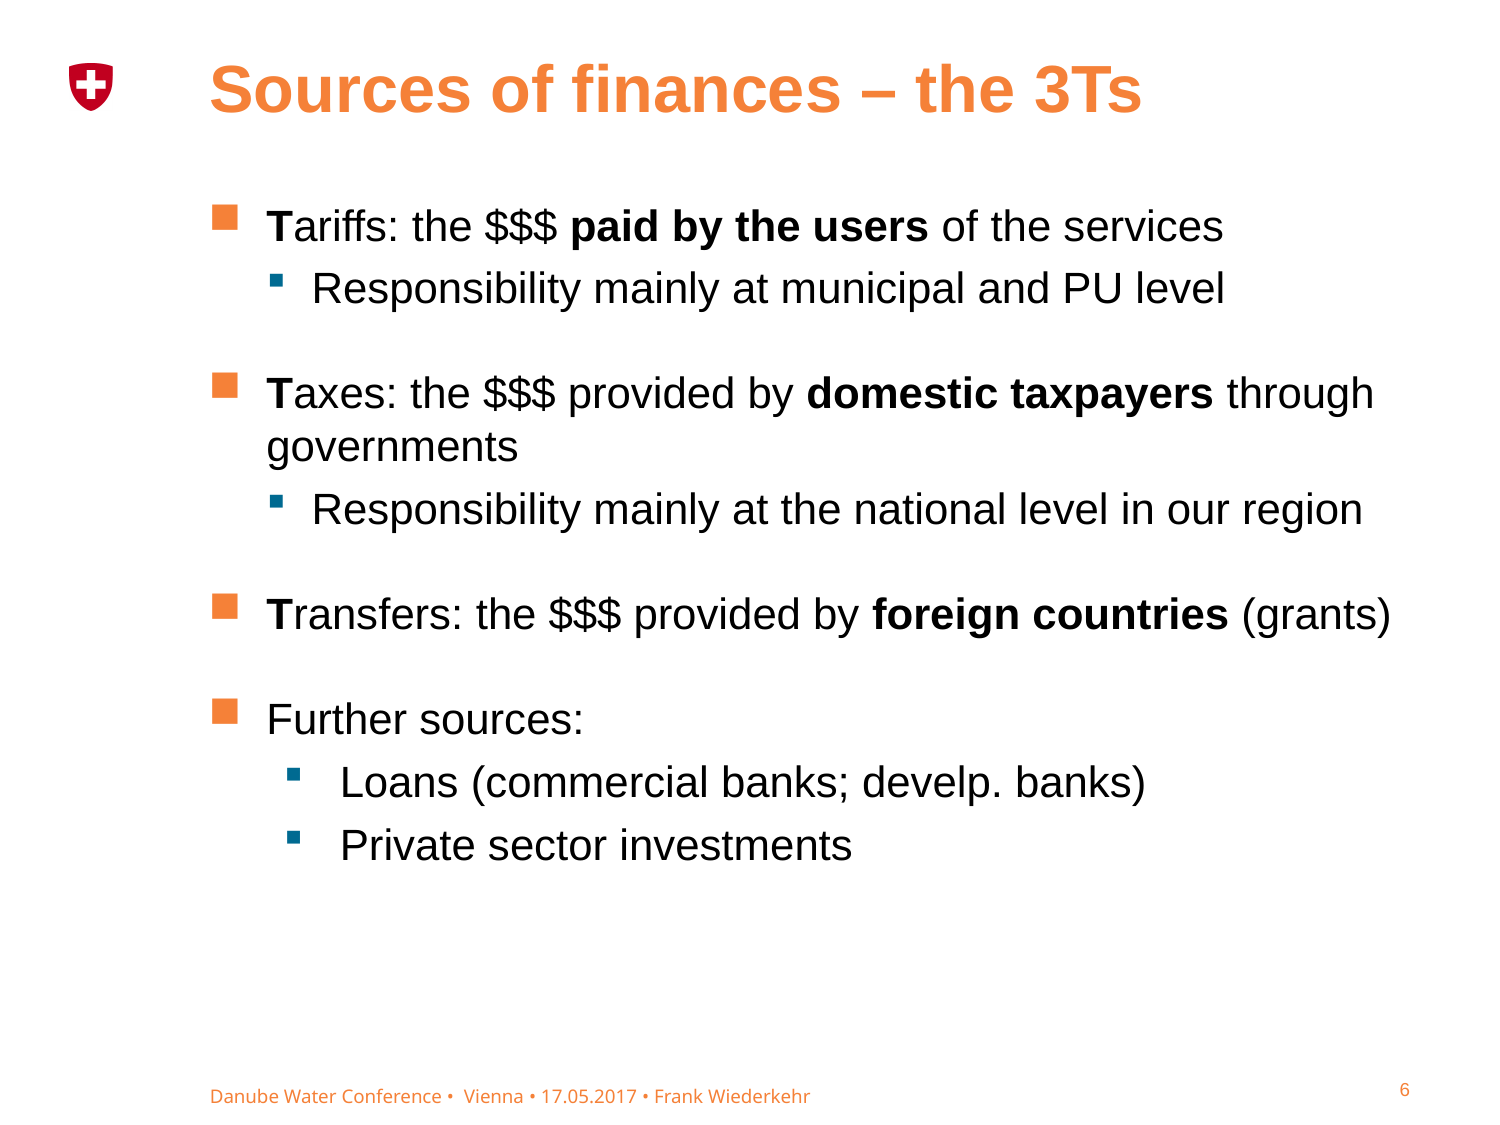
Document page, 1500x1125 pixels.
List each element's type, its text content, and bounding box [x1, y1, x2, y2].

slide_number 6 [1328, 1070, 1426, 1107]
footer Danube Water Conference • Vienna • 17.05.2017 • Frank Wiederkehr [194, 1077, 1306, 1125]
list Tariffs: the $$$ paid by the users of the services Responsibility mainly at municipal and PU level Taxes: the $$$ provided by domestic taxpayers through governments Responsibility mainly at the national level in our region Transfers: the $$$ provided by foreign countries (grants) Further sources: Loans (commercial banks; develp. banks) Private sector investments [193, 189, 1423, 1059]
picture [69, 63, 113, 111]
title Sources of finances – the 3Ts [194, 38, 1440, 134]
